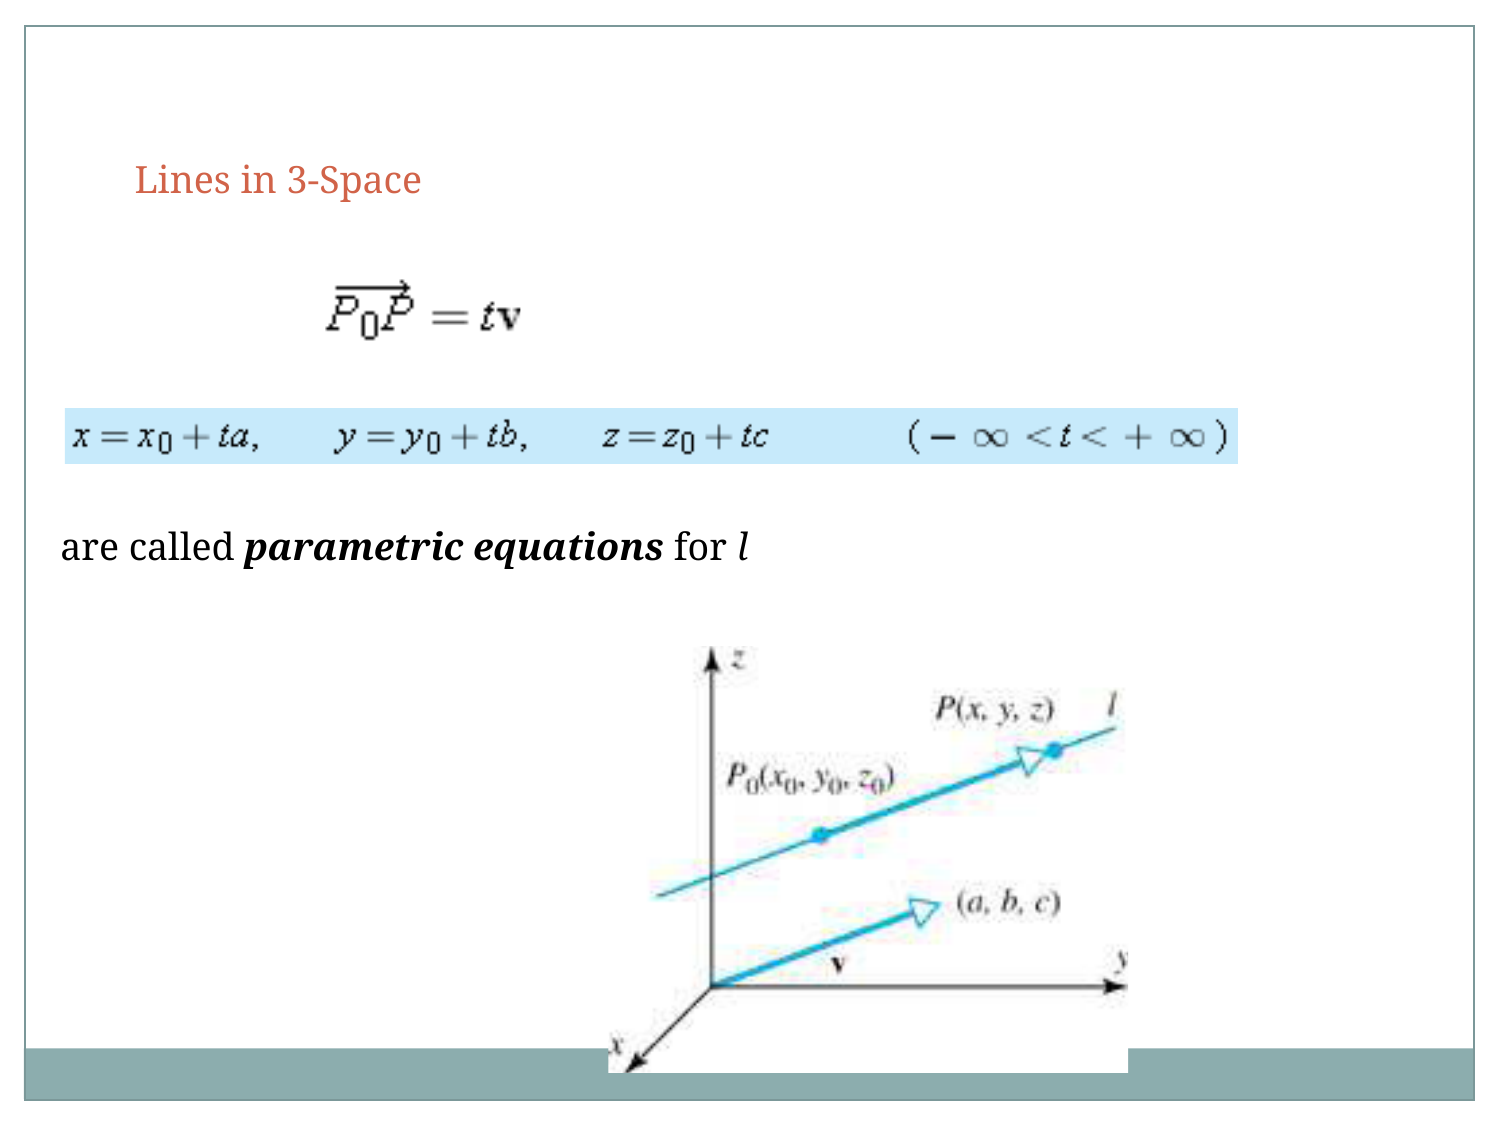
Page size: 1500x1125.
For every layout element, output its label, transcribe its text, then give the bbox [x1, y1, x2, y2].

text_box are called parametric equations for l [45, 515, 764, 576]
picture [64, 408, 1239, 464]
text_box Lines in 3-Space [119, 148, 438, 209]
picture [608, 646, 1129, 1074]
picture [324, 278, 521, 345]
